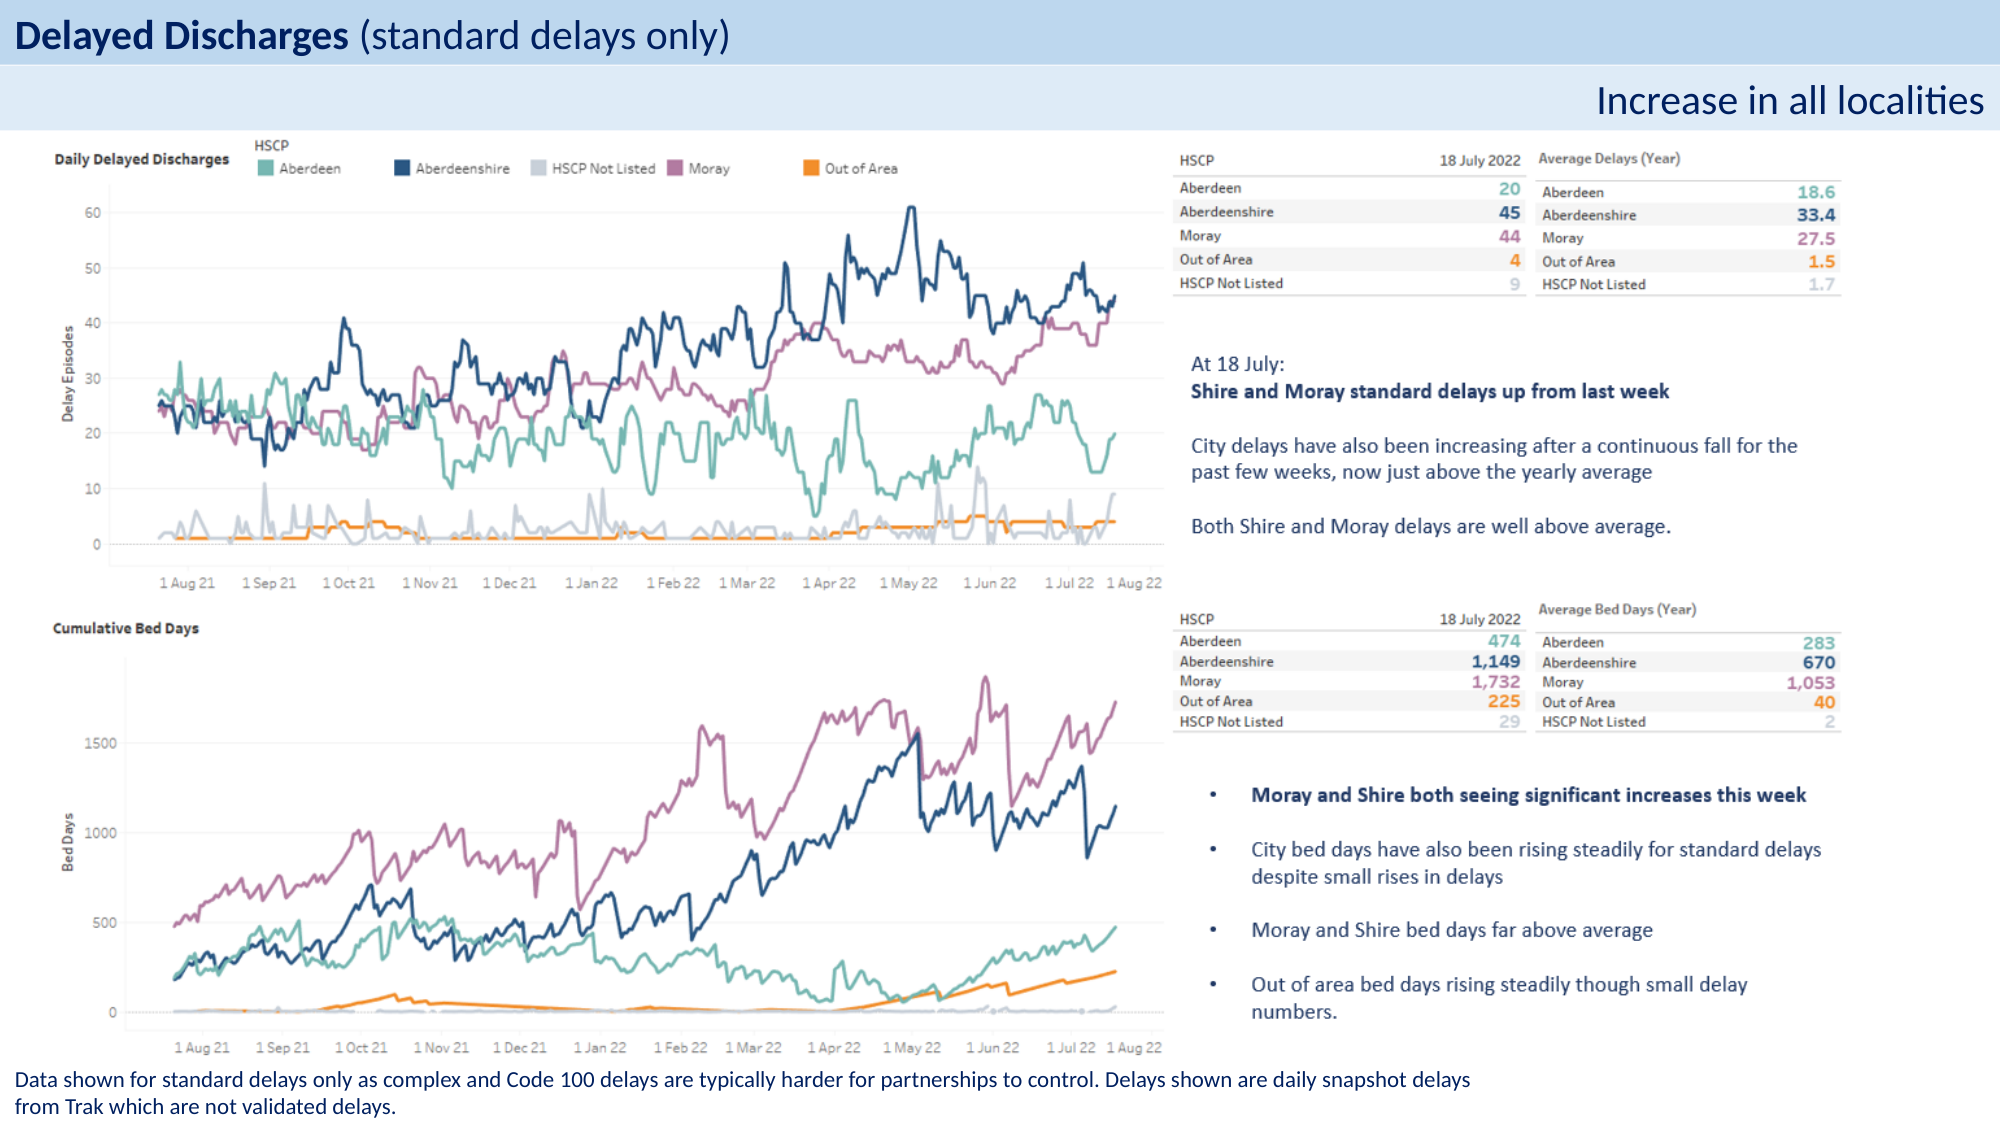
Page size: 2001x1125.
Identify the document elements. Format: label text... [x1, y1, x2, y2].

text_box Delayed Discharges (standard delays only) [0, 0, 2000, 65]
picture [48, 131, 1847, 1063]
text_box Increase in all localities [0, 65, 2000, 131]
text_box Data shown for standard delays only as complex and Code 100 delays are typically harder for partnerships to control. Delays shown are daily snapshot delays from Trak which are not validated delays. [0, 1056, 1525, 1125]
